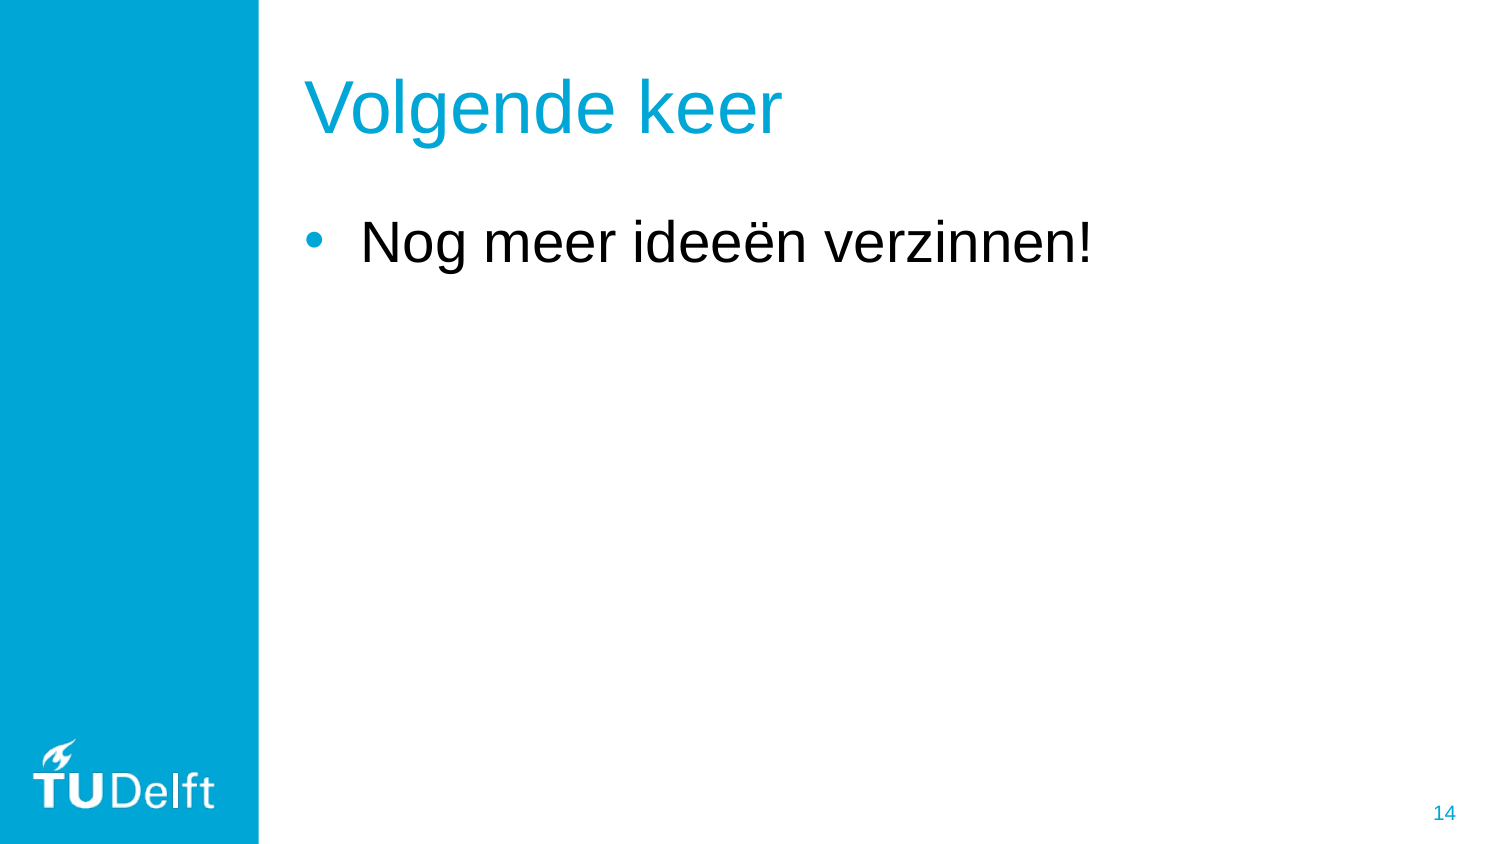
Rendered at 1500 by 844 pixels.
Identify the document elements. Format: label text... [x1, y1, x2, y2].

list Nog meer ideeën verzinnen! [289, 196, 1455, 769]
title Volgende keer [289, 33, 1455, 175]
